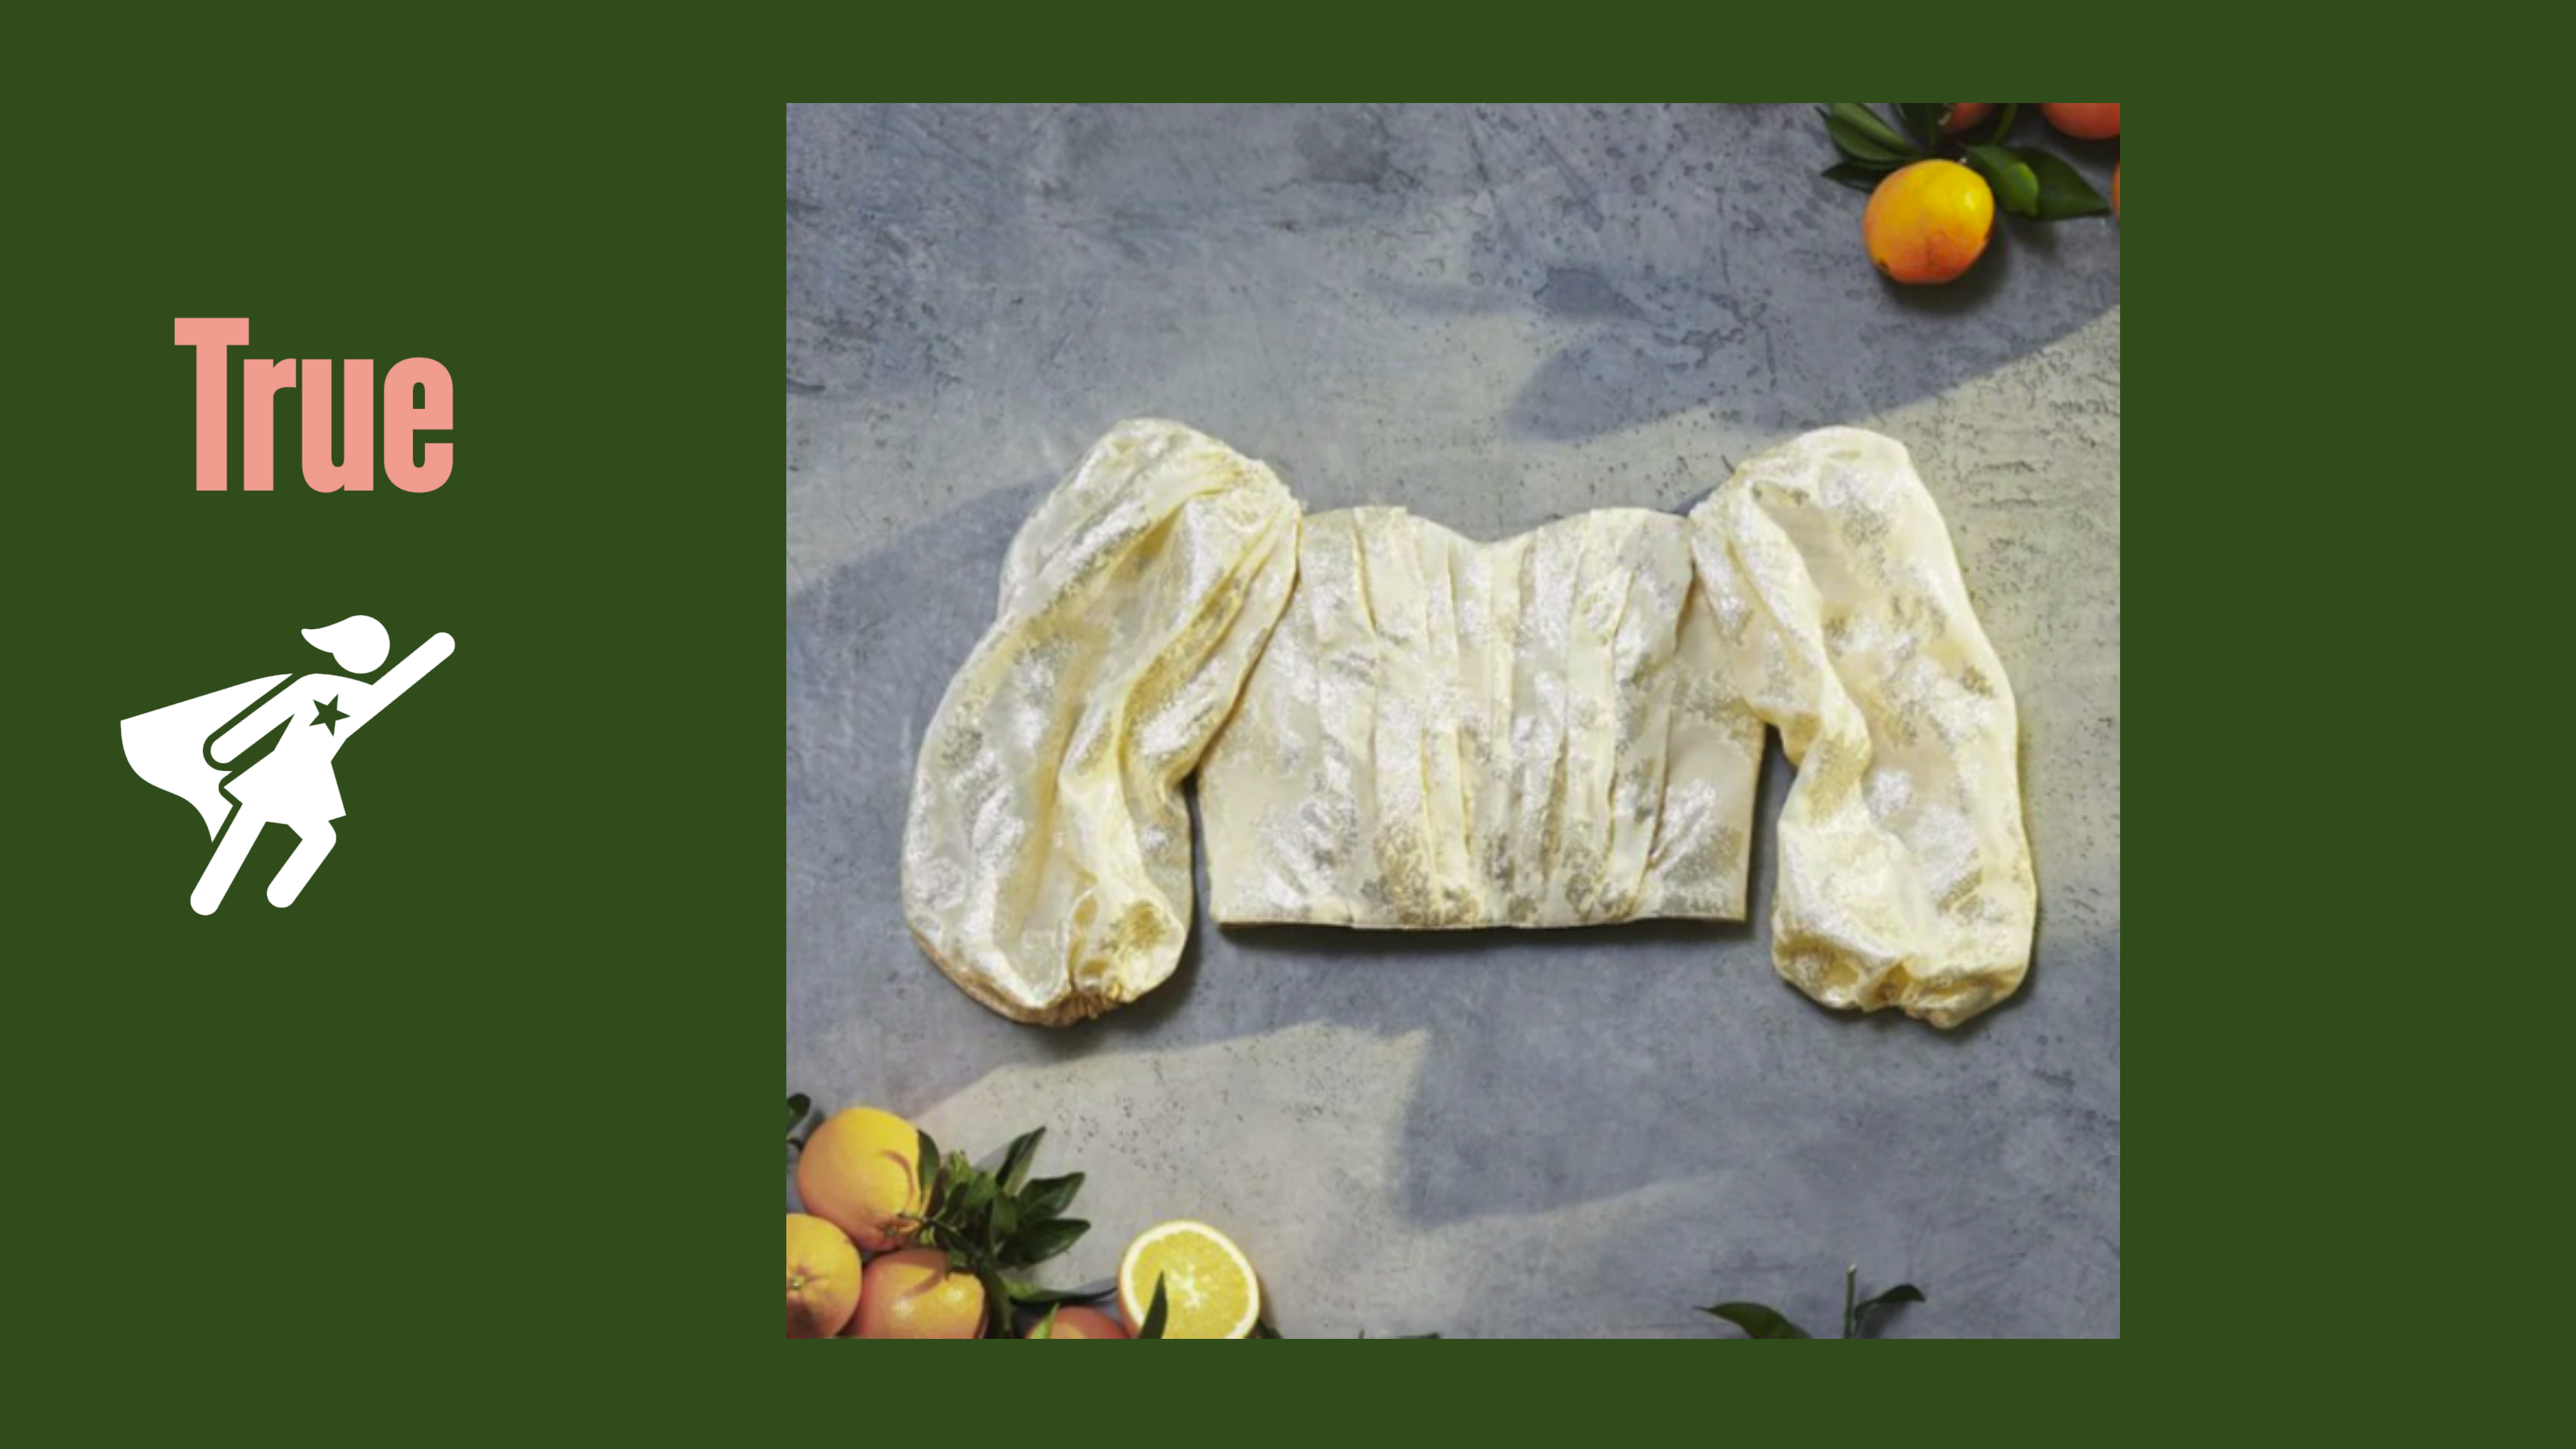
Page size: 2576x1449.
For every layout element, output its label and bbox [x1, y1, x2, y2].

picture [112, 590, 464, 942]
picture [142, 287, 509, 540]
picture [786, 103, 2120, 1339]
